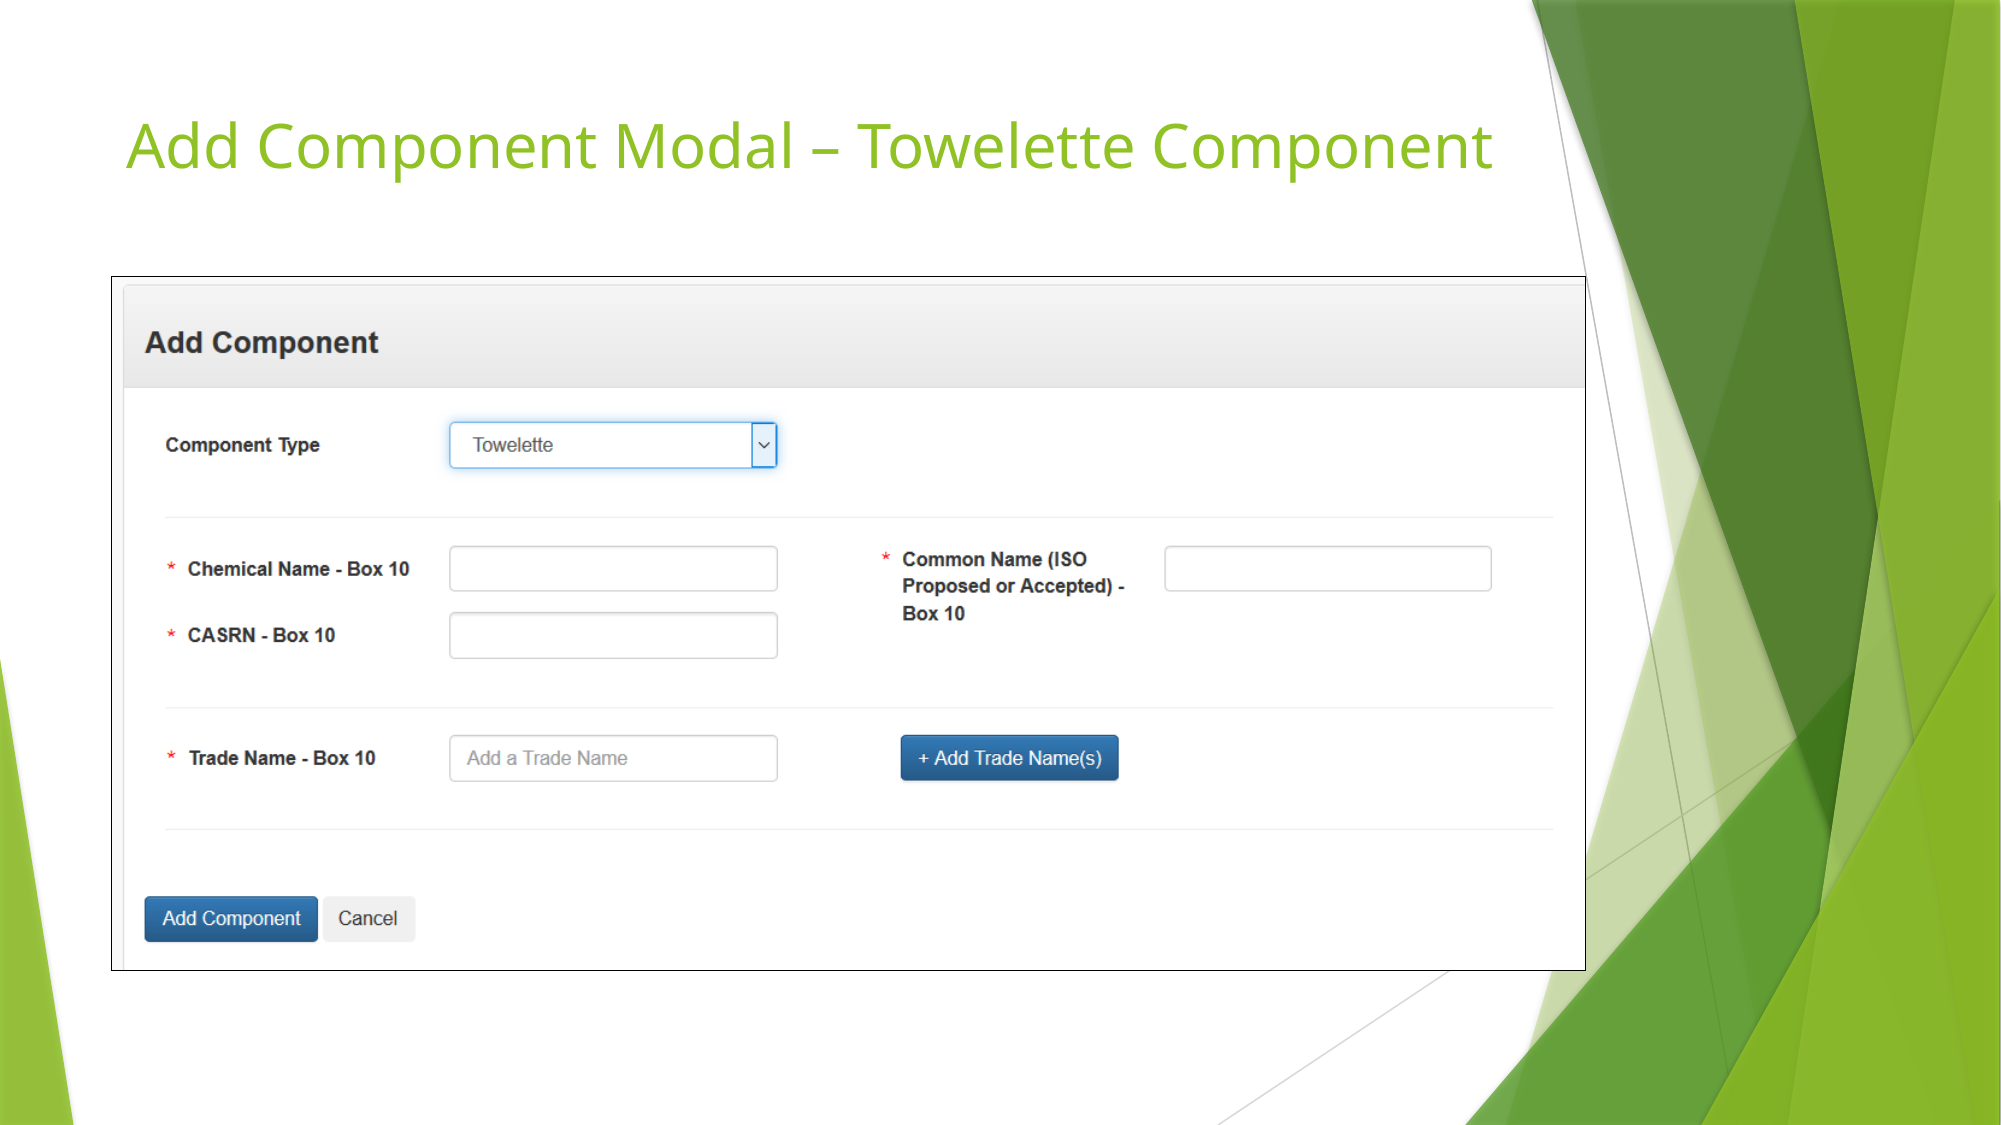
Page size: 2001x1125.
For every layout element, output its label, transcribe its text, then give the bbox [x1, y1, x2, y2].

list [110, 275, 1587, 972]
title Add Component Modal – Towelette Component [111, 99, 1522, 203]
